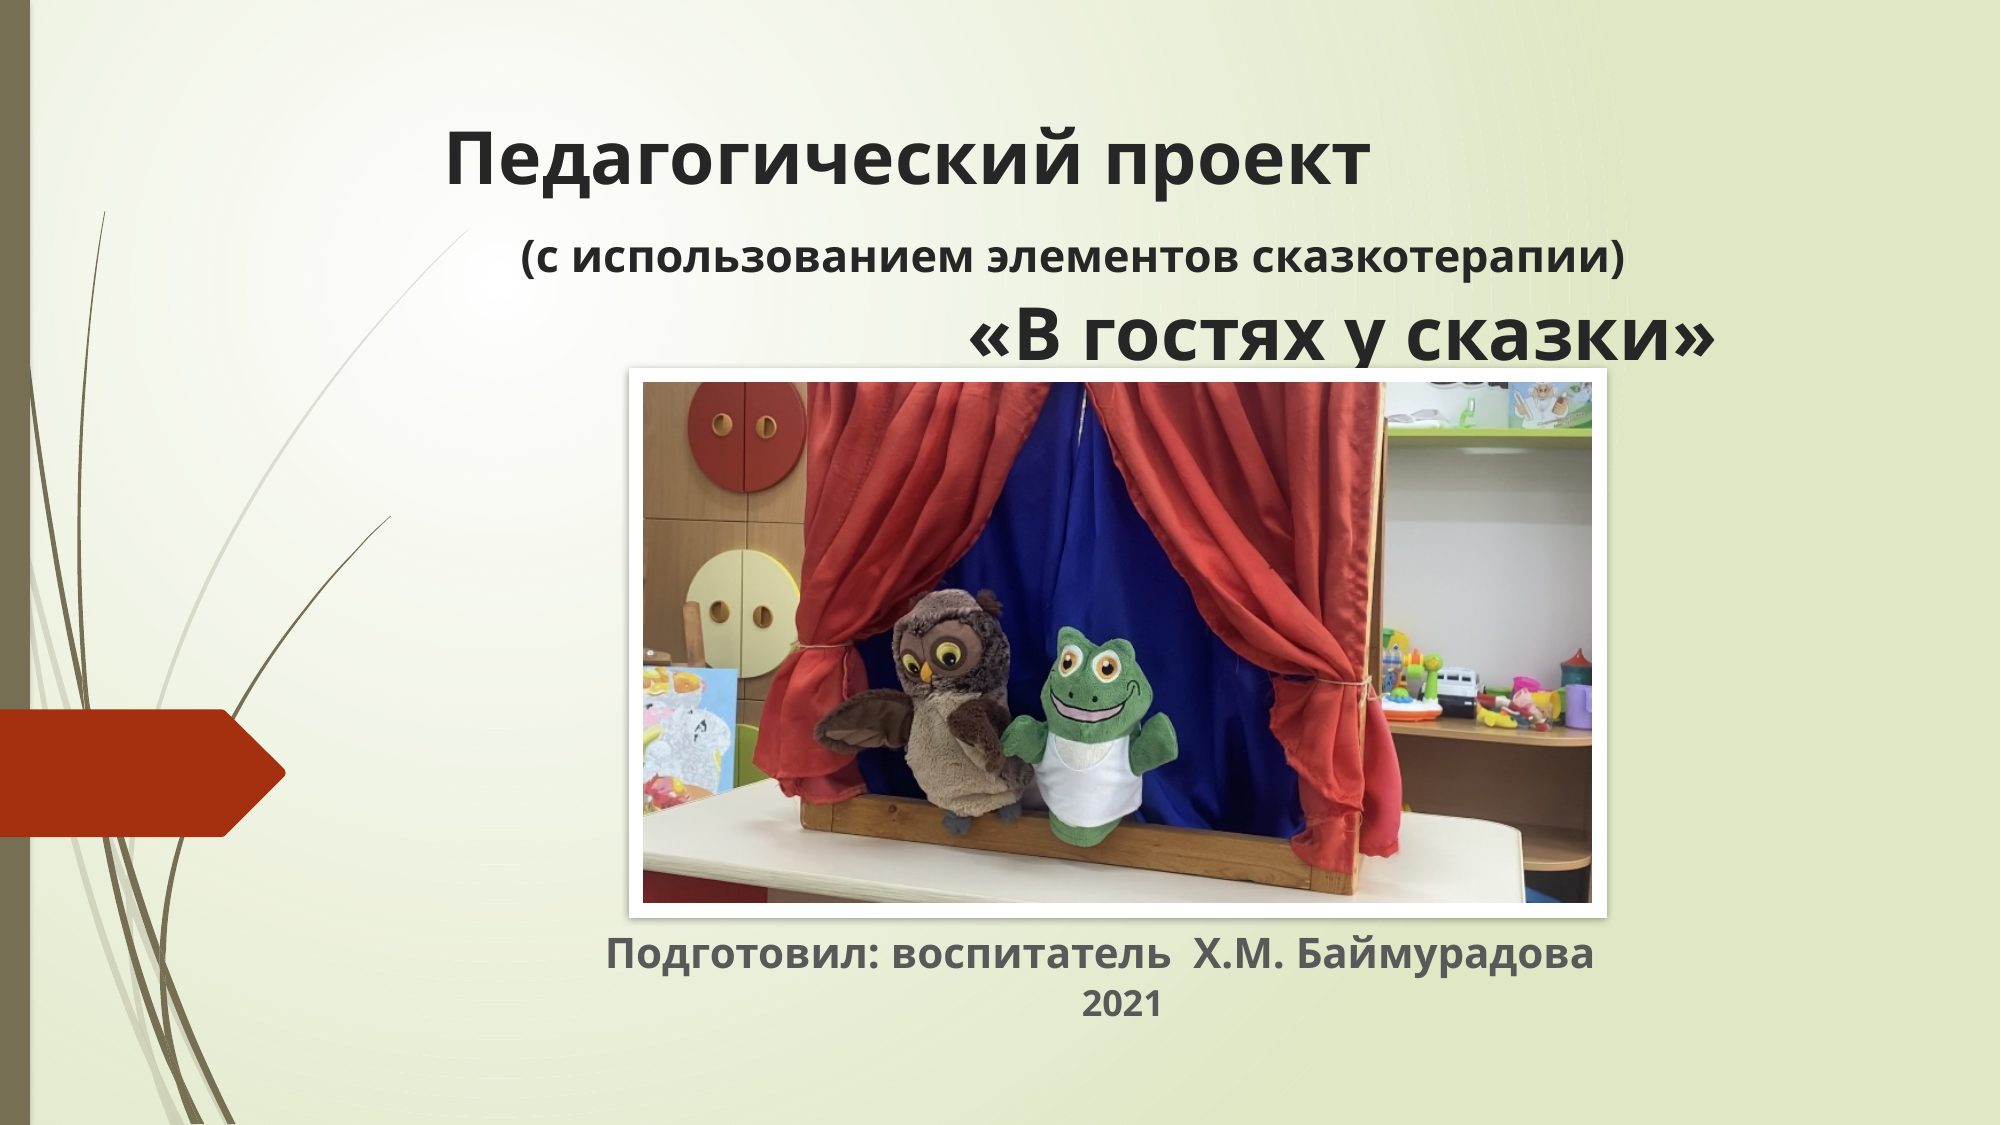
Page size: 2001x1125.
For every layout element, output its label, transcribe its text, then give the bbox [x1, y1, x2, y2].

picture [643, 382, 1593, 904]
subtitle Подготовил: воспитатель Х.М. Баймурадова 2021 [589, 907, 1656, 1046]
title Педагогический проект (с использованием элементов сказкотерапии) «В гостях у сказки» [427, 48, 1808, 383]
